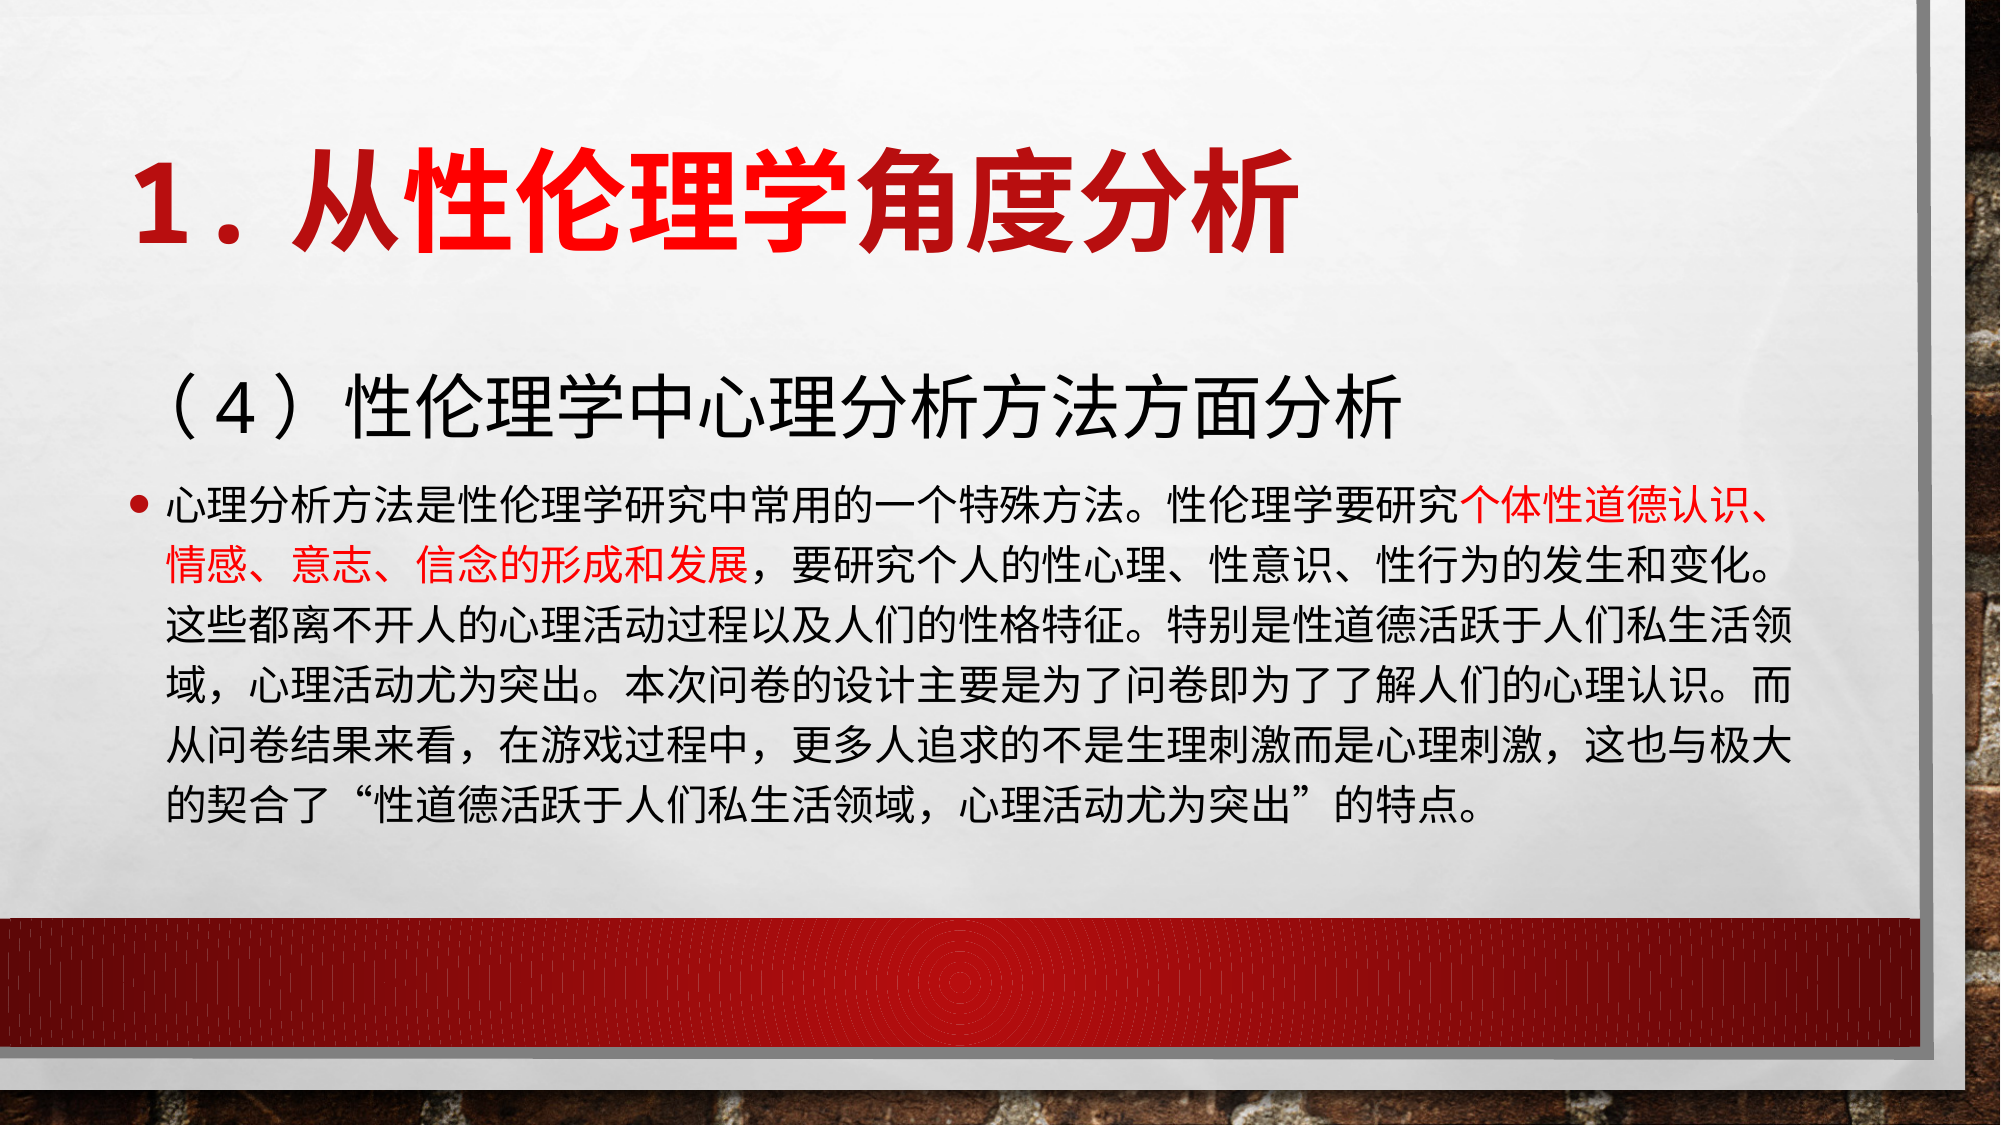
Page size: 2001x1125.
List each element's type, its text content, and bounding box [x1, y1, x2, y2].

picture [0, 0, 2000, 1125]
title 1.从性伦理学角度分析 [112, 112, 1818, 302]
list （4）性伦理学中心理分析方法方面分析 心理分析方法是性伦理学研究中常用的一个特殊方法。性伦理学要研究个体性道德认识、情感、意志、信念的形成和发展，要研究个人的性心理、性意识、性行为的发生和变化。这些都离不开人的心理活动过程以及人们的性格特征。特别是性道德活跃于人们私生活领域，心理活动尤为突出。本次问卷的设计主要是为了问卷即为了了解人们的心理认识。而从问卷结果来看，在游戏过程中，更多人追求的不是生理刺激而是心理刺激，这也与极大的契合了“性道德活跃于人们私生活领域，心理活动尤为突出”的特点。 [112, 338, 1818, 882]
